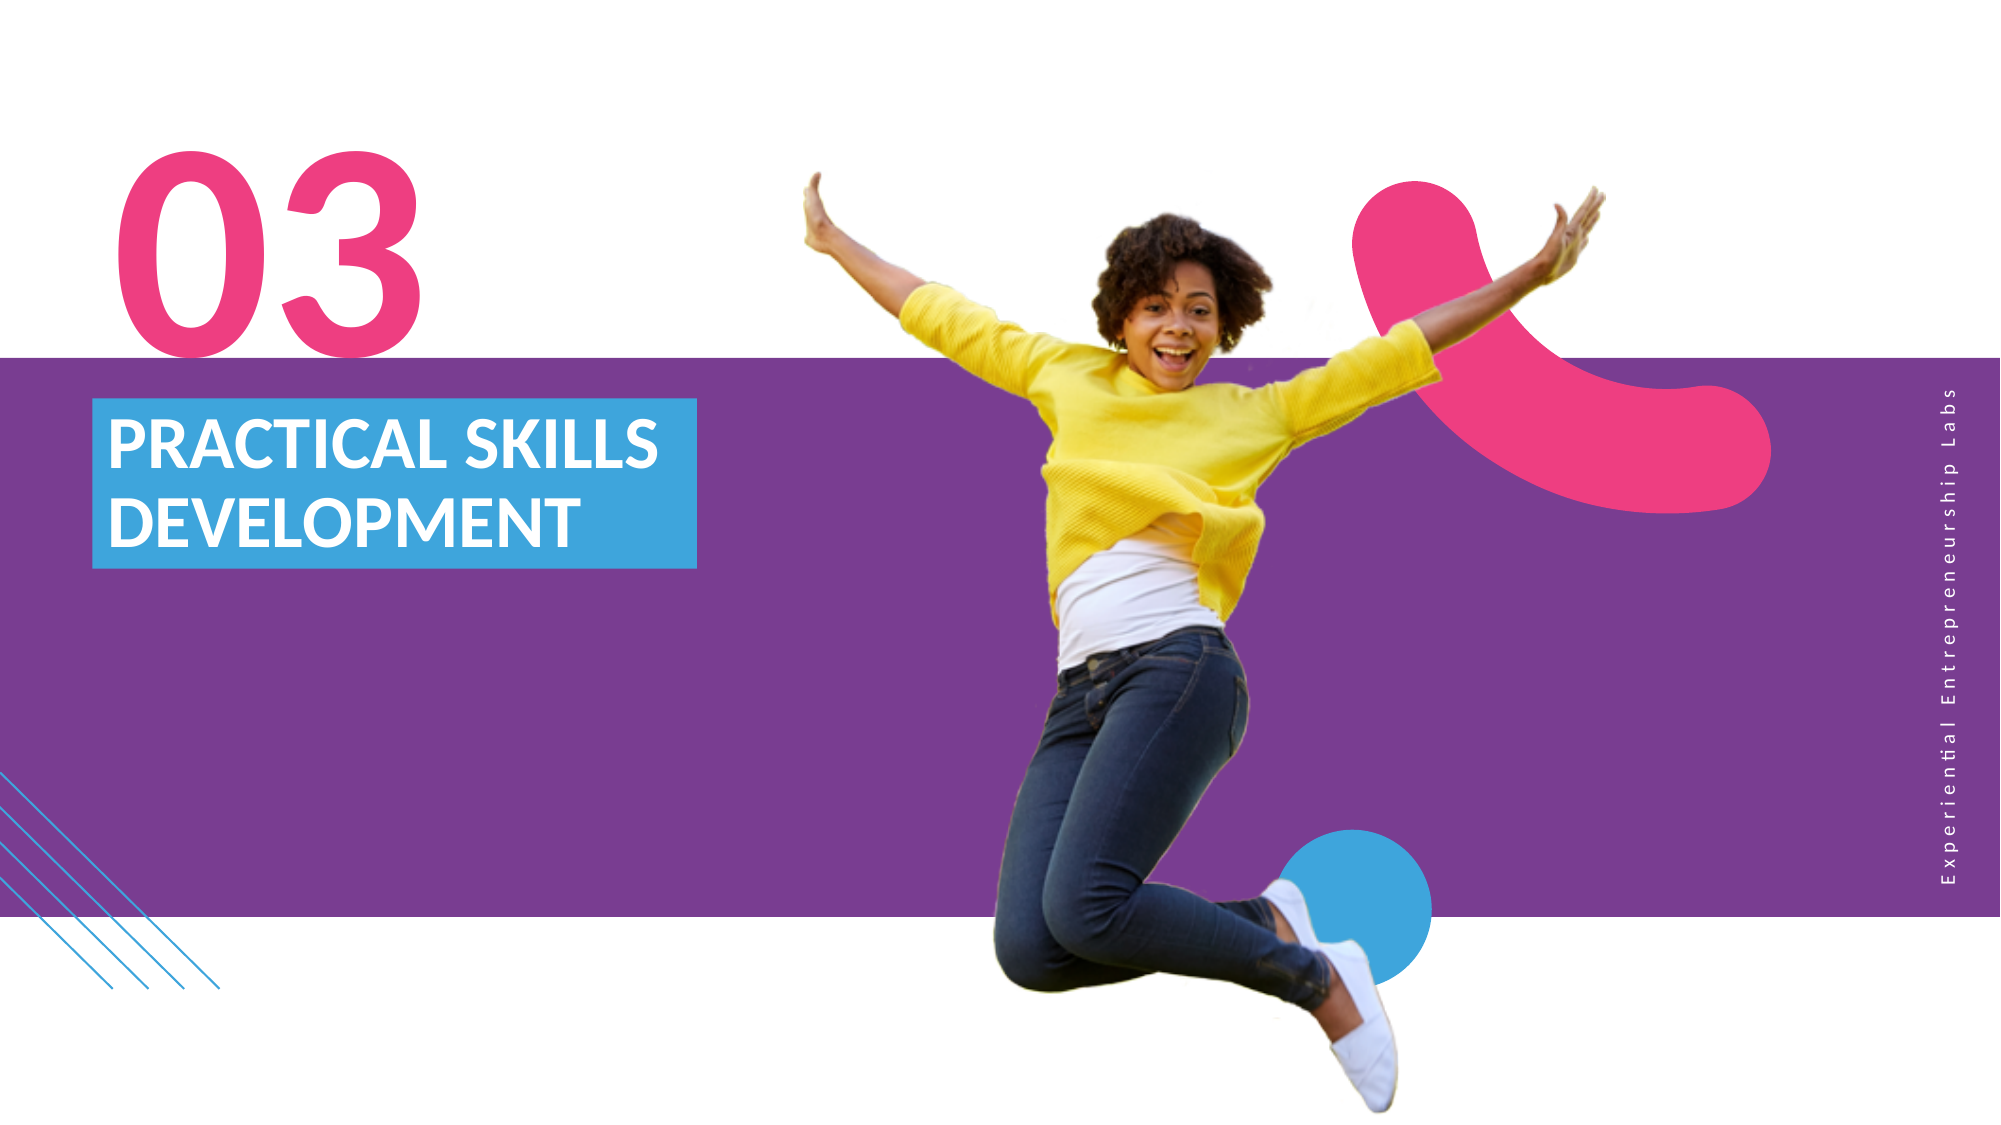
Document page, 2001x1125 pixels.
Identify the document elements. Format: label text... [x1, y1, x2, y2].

list Practical Skills Development [92, 398, 697, 569]
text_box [0, 772, 220, 989]
list 03 [97, 35, 847, 449]
text_box [1606, 379, 1772, 514]
picture [803, 170, 1606, 1117]
